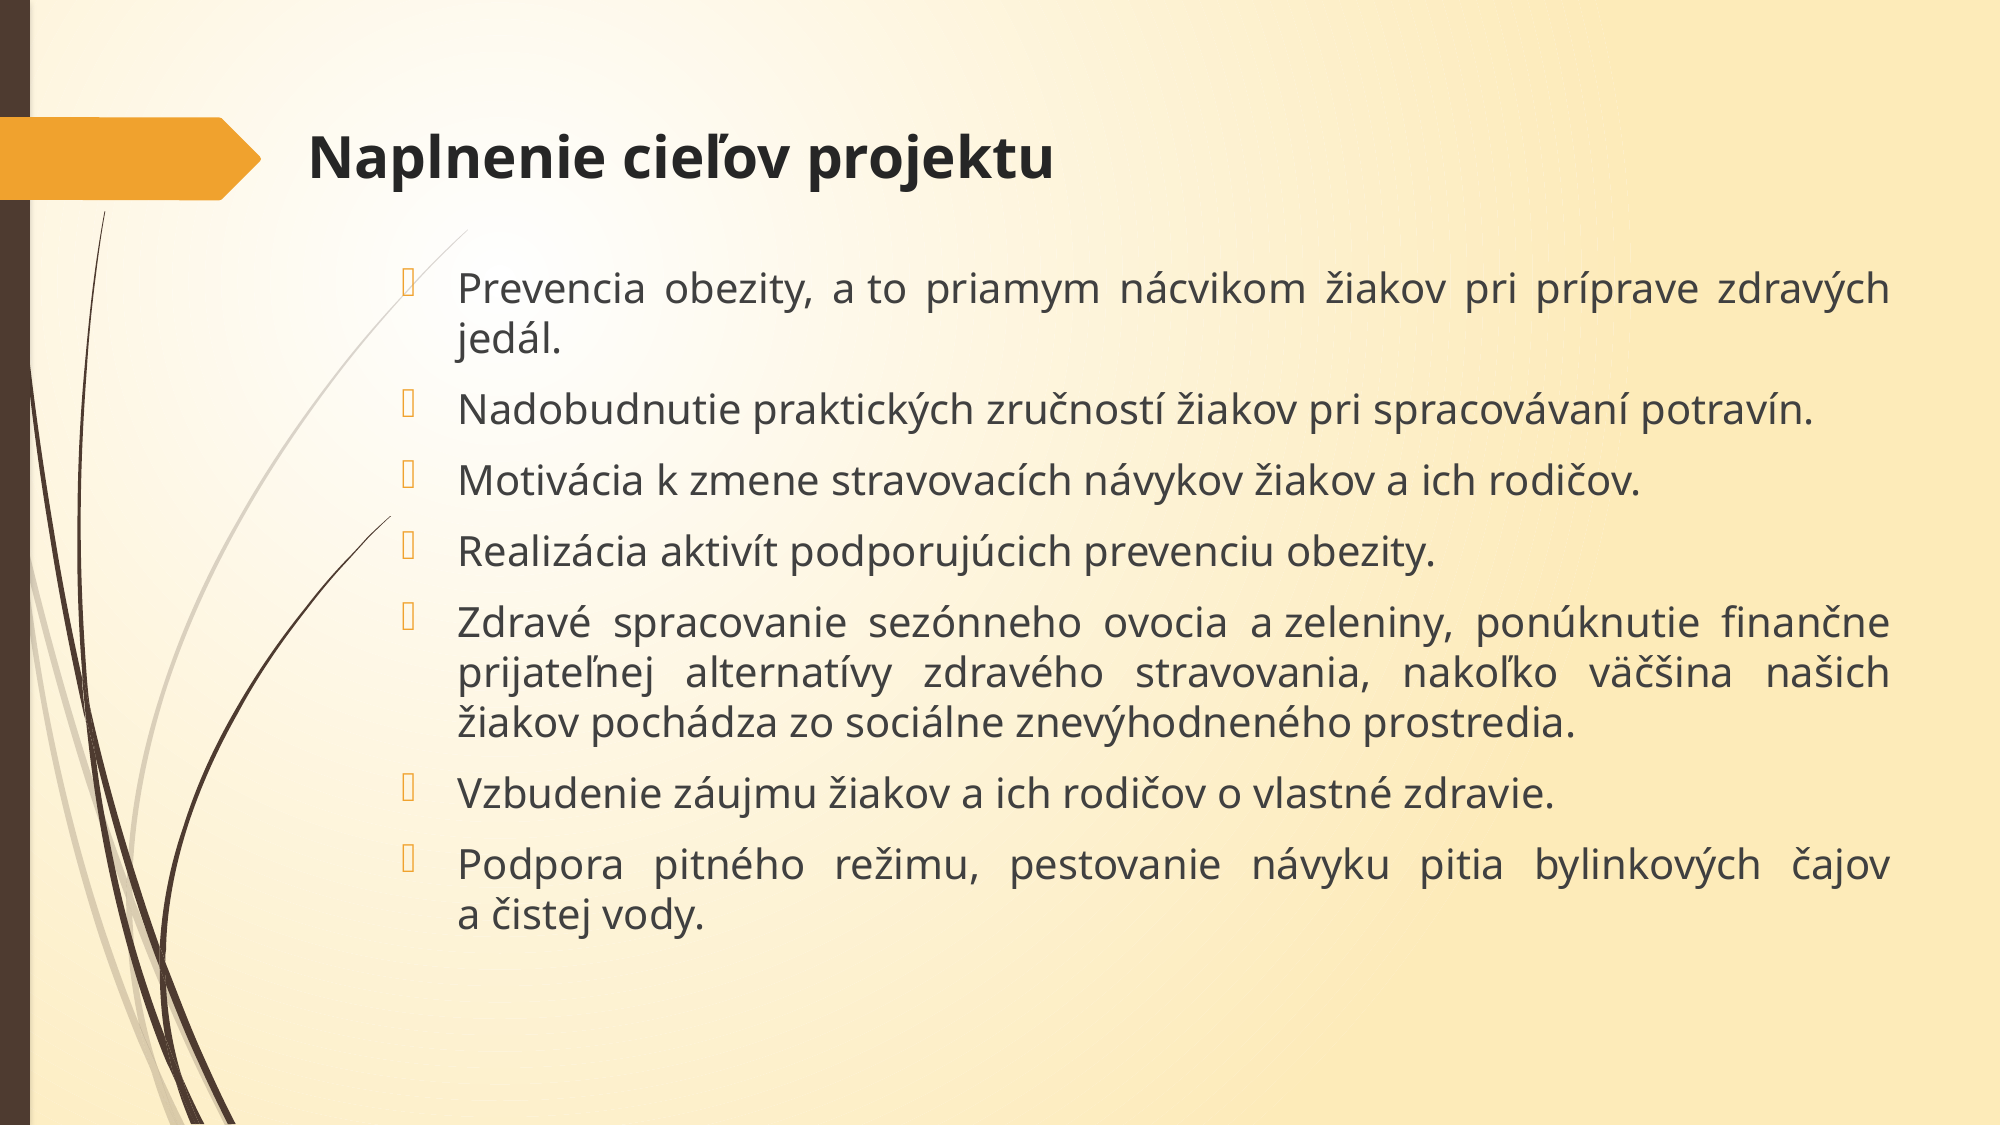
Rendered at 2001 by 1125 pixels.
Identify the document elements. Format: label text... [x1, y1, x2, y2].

list Prevencia obezity, a to priamym nácvikom žiakov pri príprave zdravých jedál. Nadobudnutie praktických zručností žiakov pri spracovávaní potravín. Motivácia k zmene stravovacích návykov žiakov a ich rodičov. Realizácia aktivít podporujúcich prevenciu obezity. Zdravé spracovanie sezónneho ovocia a zeleniny, ponúknutie finančne prijateľnej alternatívy zdravého stravovania, nakoľko väčšina našich žiakov pochádza zo sociálne znevýhodneného prostredia. Vzbudenie záujmu žiakov a ich rodičov o vlastné zdravie. Podpora pitného režimu, pestovanie návyku pitia bylinkových čajov a čistej vody. [386, 254, 1907, 1043]
title Naplnenie cieľov projektu [292, 112, 1855, 204]
